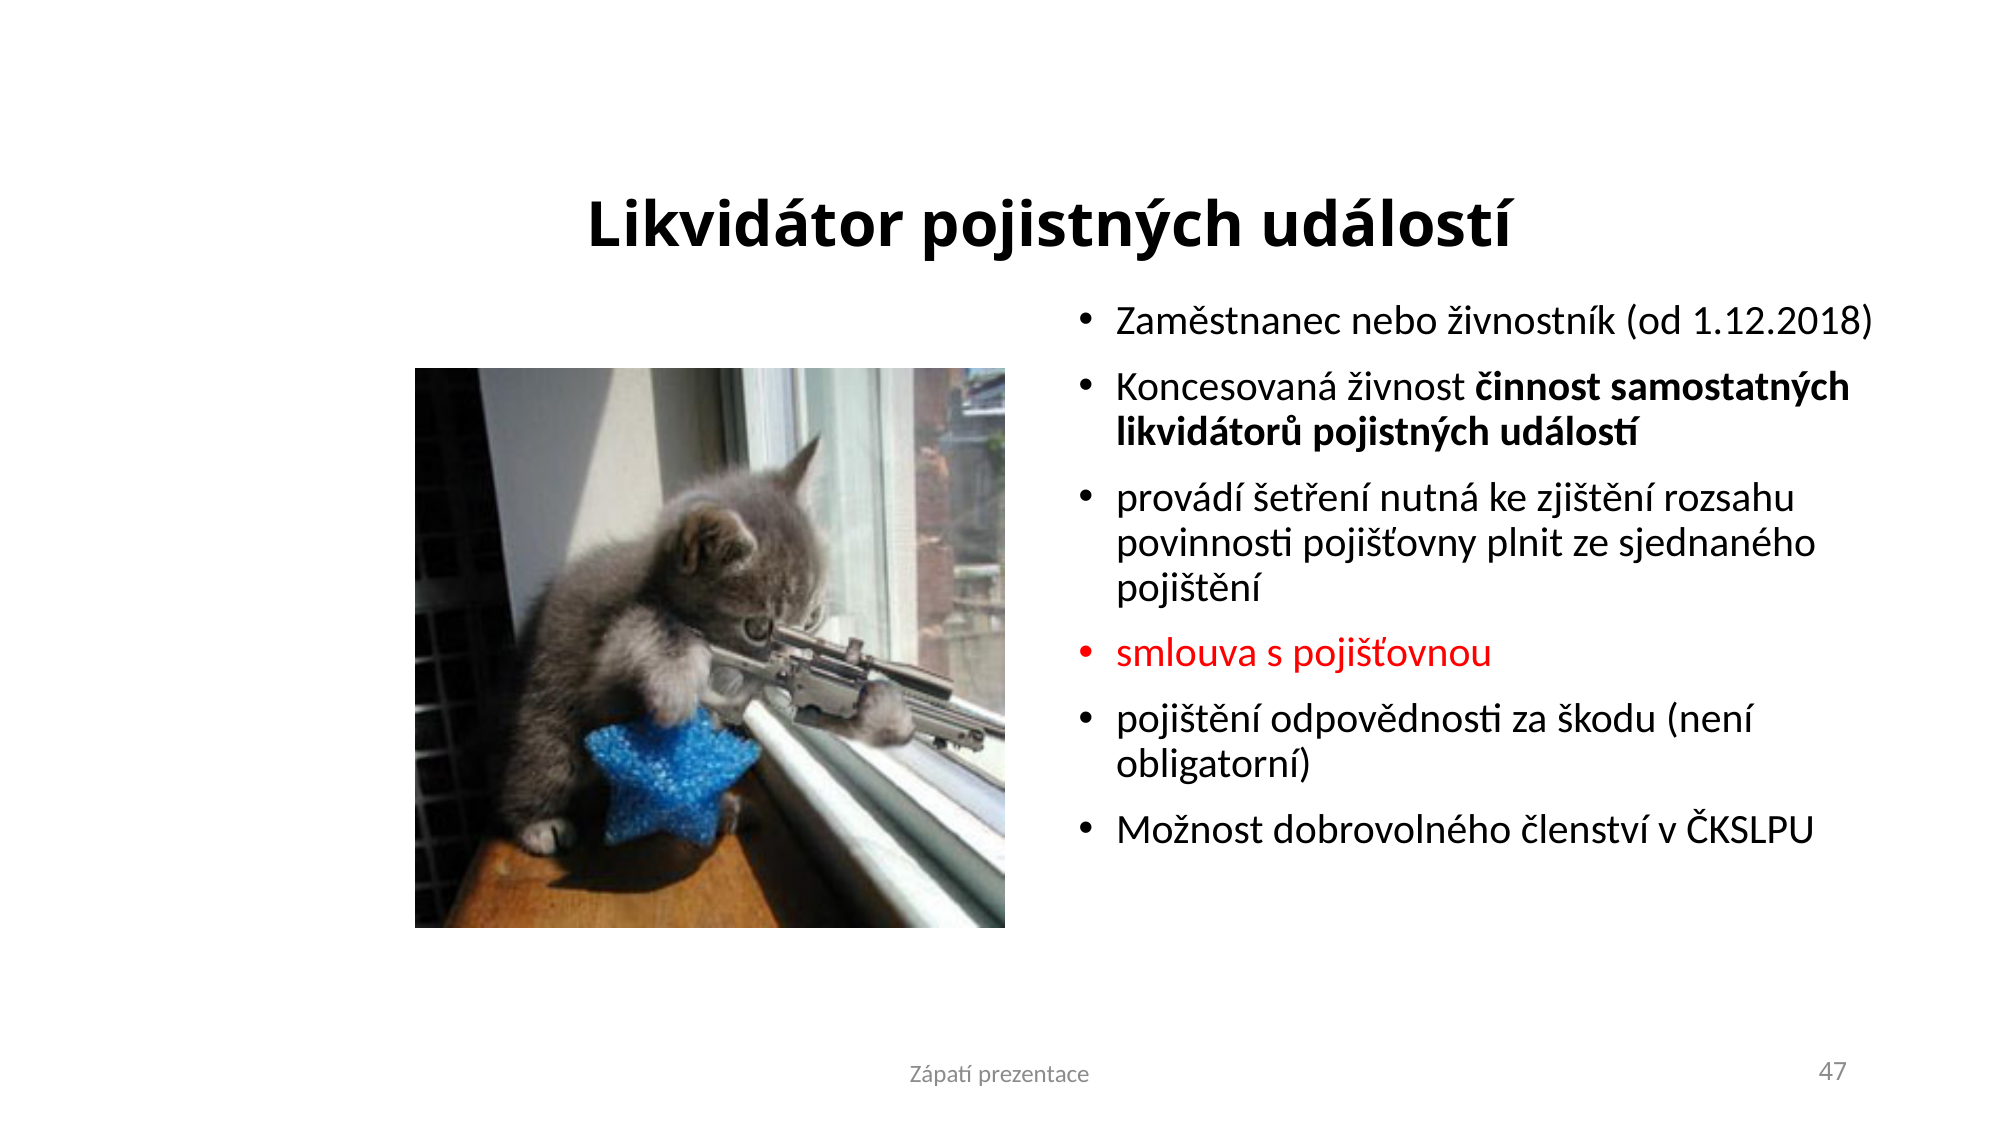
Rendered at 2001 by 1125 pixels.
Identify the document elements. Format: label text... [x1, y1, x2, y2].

title Likvidátor pojistných událostí [200, 184, 1900, 268]
footer Zápatí prezentace [662, 1042, 1338, 1103]
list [415, 368, 1005, 929]
slide_number 47 [1412, 1042, 1863, 1103]
list Zaměstnanec nebo živnostník (od 1.12.2018) Koncesovaná živnost činnost samostatných likvidátorů pojistných událostí provádí šetření nutná ke zjištění rozsahu povinnosti pojišťovny plnit ze sjednaného pojištění smlouva s pojišťovnou pojištění odpovědnosti za škodu (není obligatorní) Možnost dobrovolného členství v ČKSLPU [1063, 290, 1897, 1006]
